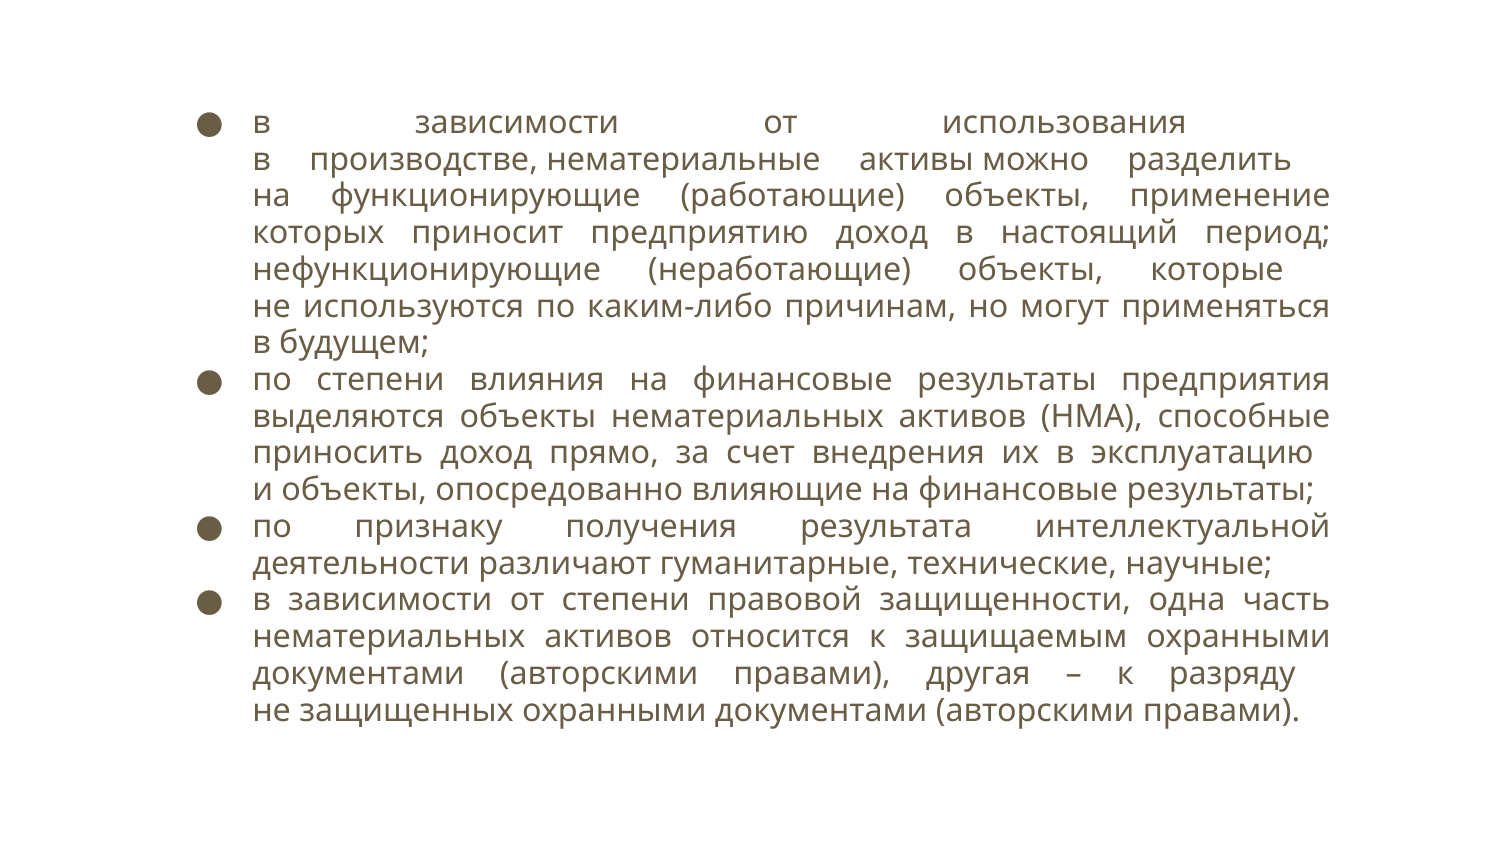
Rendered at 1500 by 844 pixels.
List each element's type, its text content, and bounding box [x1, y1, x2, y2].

list в зависимости от использования в производстве, нематериальные активы можно разделить на функционирующие (работающие) объекты, применение которых приносит предприятию доход в настоящий период; нефункционирующие (неработающие) объекты, которые не используются по каким-либо причинам, но могут применяться в будущем; по степени влияния на финансовые результаты предприятия выделяются объекты нематериальных активов (НМА), способные приносить доход прямо, за счет внедрения их в эксплуатацию и объекты, опосредованно влияющие на финансовые результаты; по признаку получения результата интеллектуальной деятельности различают гуманитарные, технические, научные; в зависимости от степени правовой защищенности, одна часть нематериальных активов относится к защищаемым охранными документами (авторскими правами), другая – к разряду не защищенных охранными документами (авторскими правами). [164, 88, 1347, 833]
